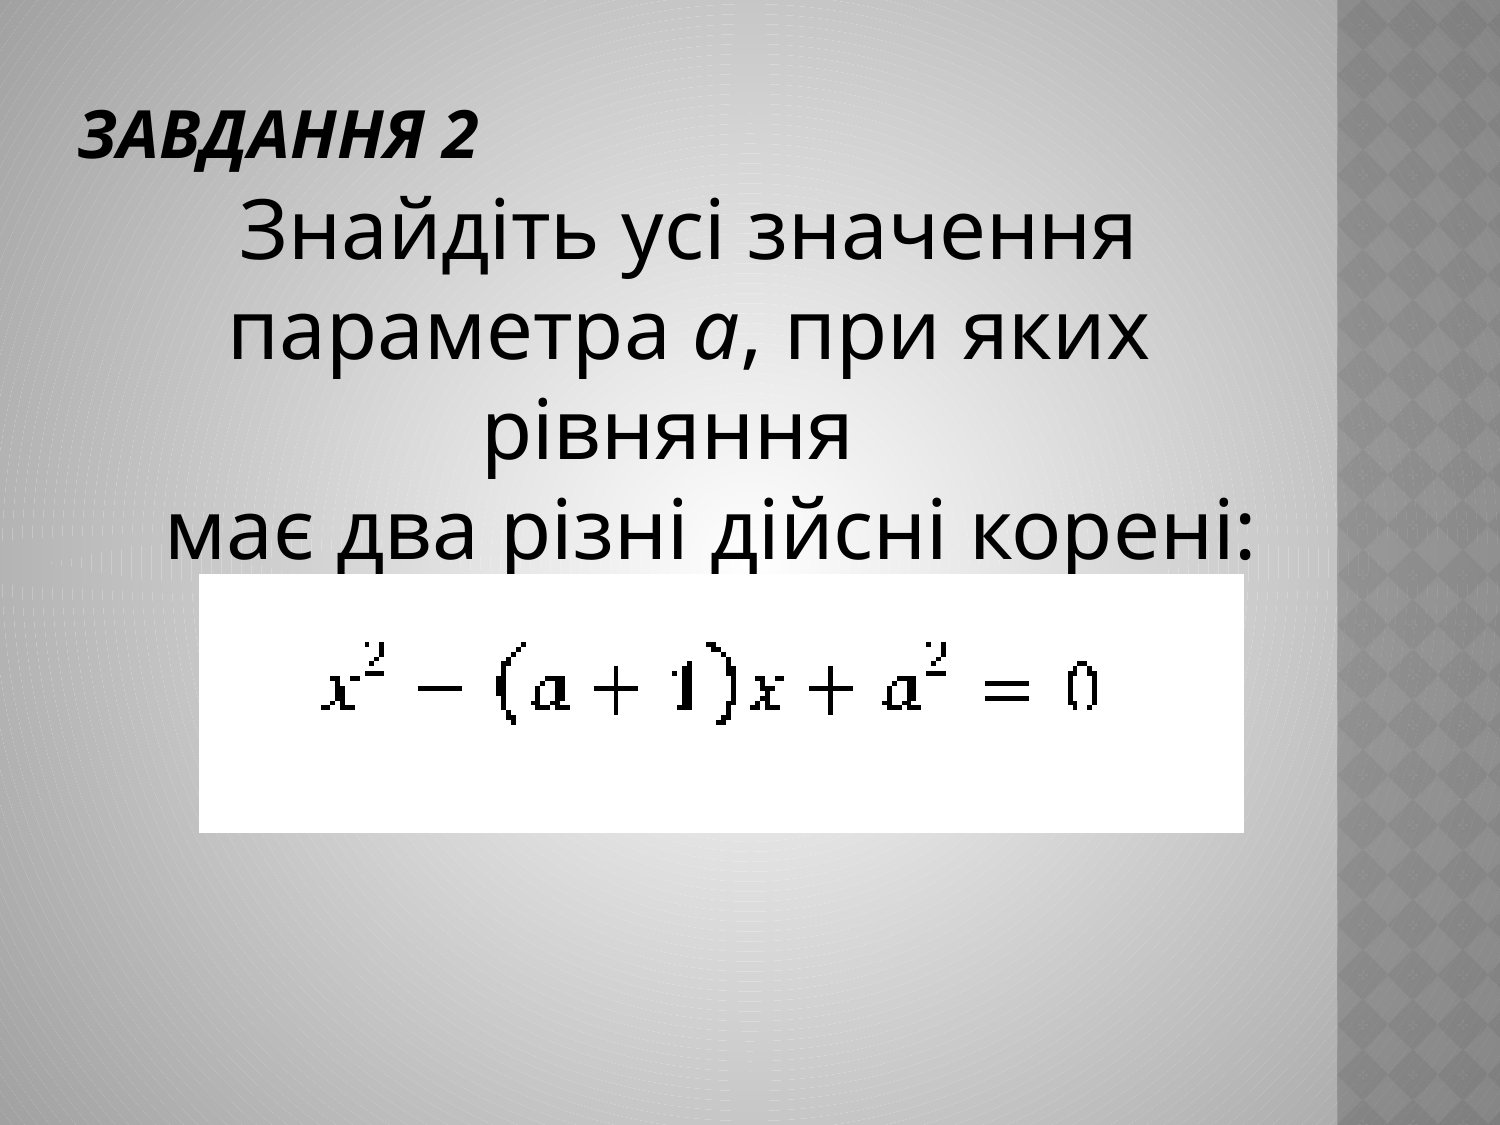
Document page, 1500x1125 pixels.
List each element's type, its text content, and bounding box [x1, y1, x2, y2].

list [198, 573, 1244, 834]
list Знайдіть усі значення параметра а, при яких рівняння має два різні дійсні корені: [58, 175, 1313, 498]
title Завдання 2 [70, 46, 716, 172]
